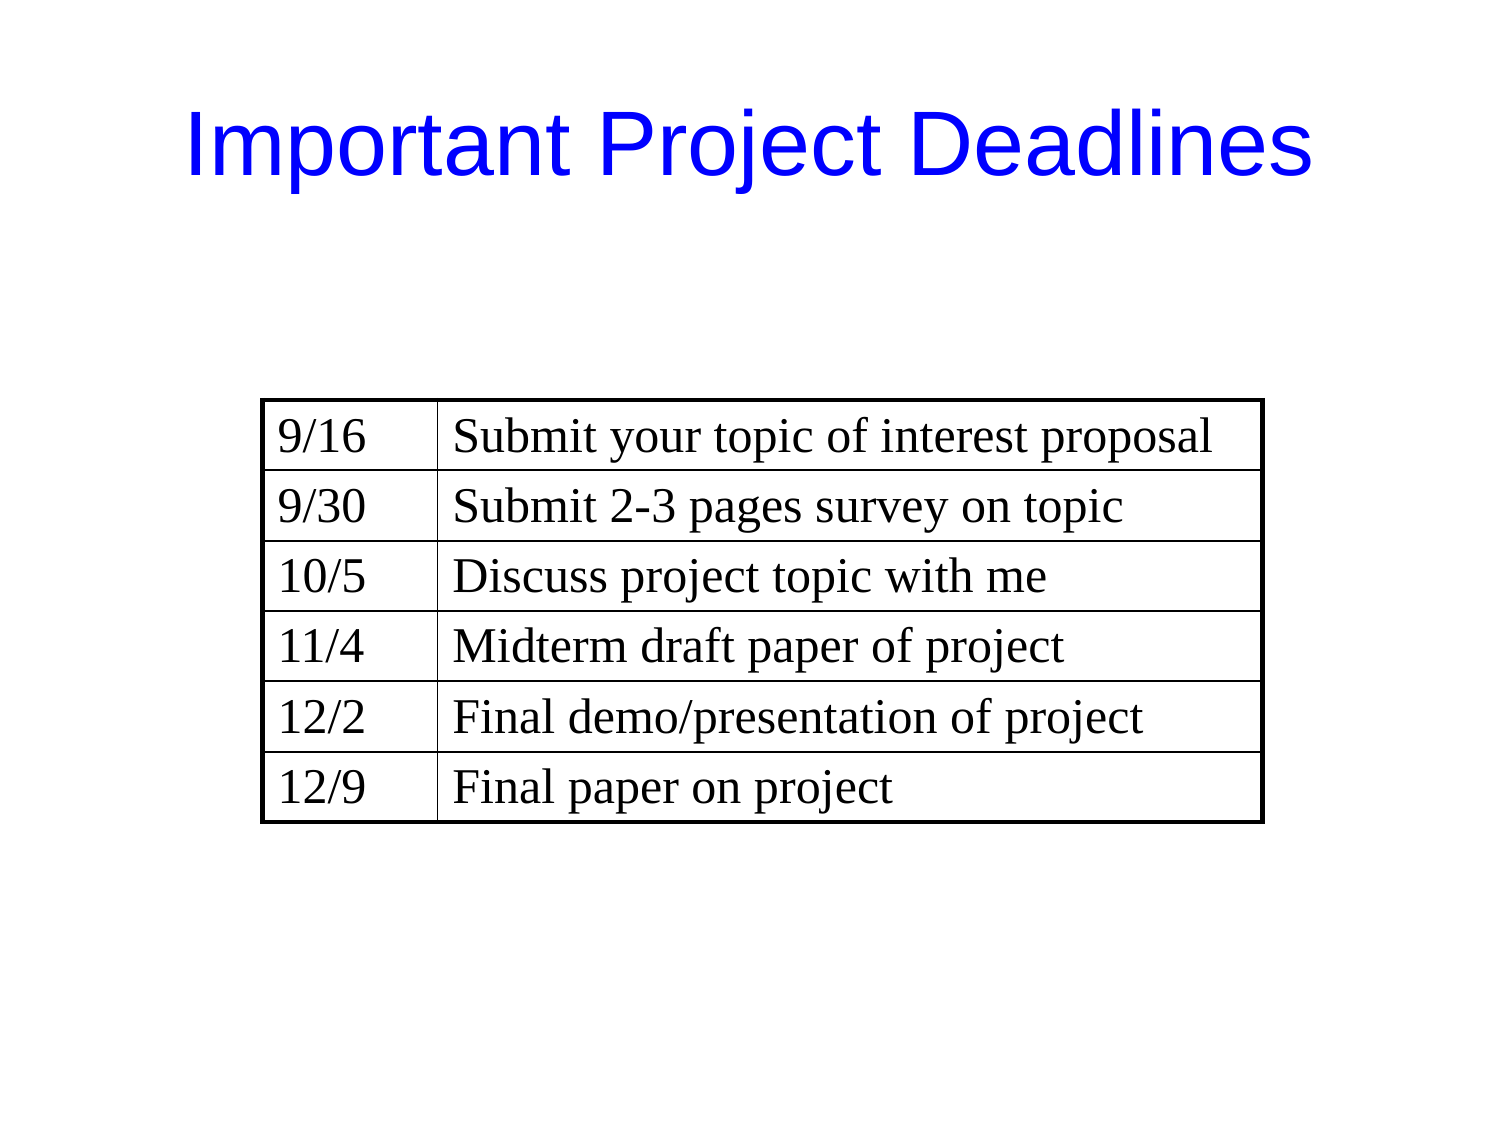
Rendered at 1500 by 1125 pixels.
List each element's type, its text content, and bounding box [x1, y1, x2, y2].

table_cell 11/4 [265, 612, 437, 680]
table_cell Discuss project topic with me [438, 542, 1260, 610]
table_header Submit your topic of interest proposal [438, 402, 1260, 469]
table_cell 12/9 [265, 753, 437, 820]
title Important Project Deadlines [74, 44, 1426, 233]
table_cell Midterm draft paper of project [438, 612, 1260, 680]
table_cell 12/2 [265, 682, 437, 751]
table_cell Submit 2-3 pages survey on topic [438, 471, 1260, 540]
table_cell Final demo/presentation of project [438, 682, 1260, 751]
table_cell Final paper on project [438, 753, 1260, 820]
table_header 9/16 [265, 402, 437, 469]
table_cell 9/30 [265, 471, 437, 540]
table_cell 10/5 [265, 542, 437, 610]
